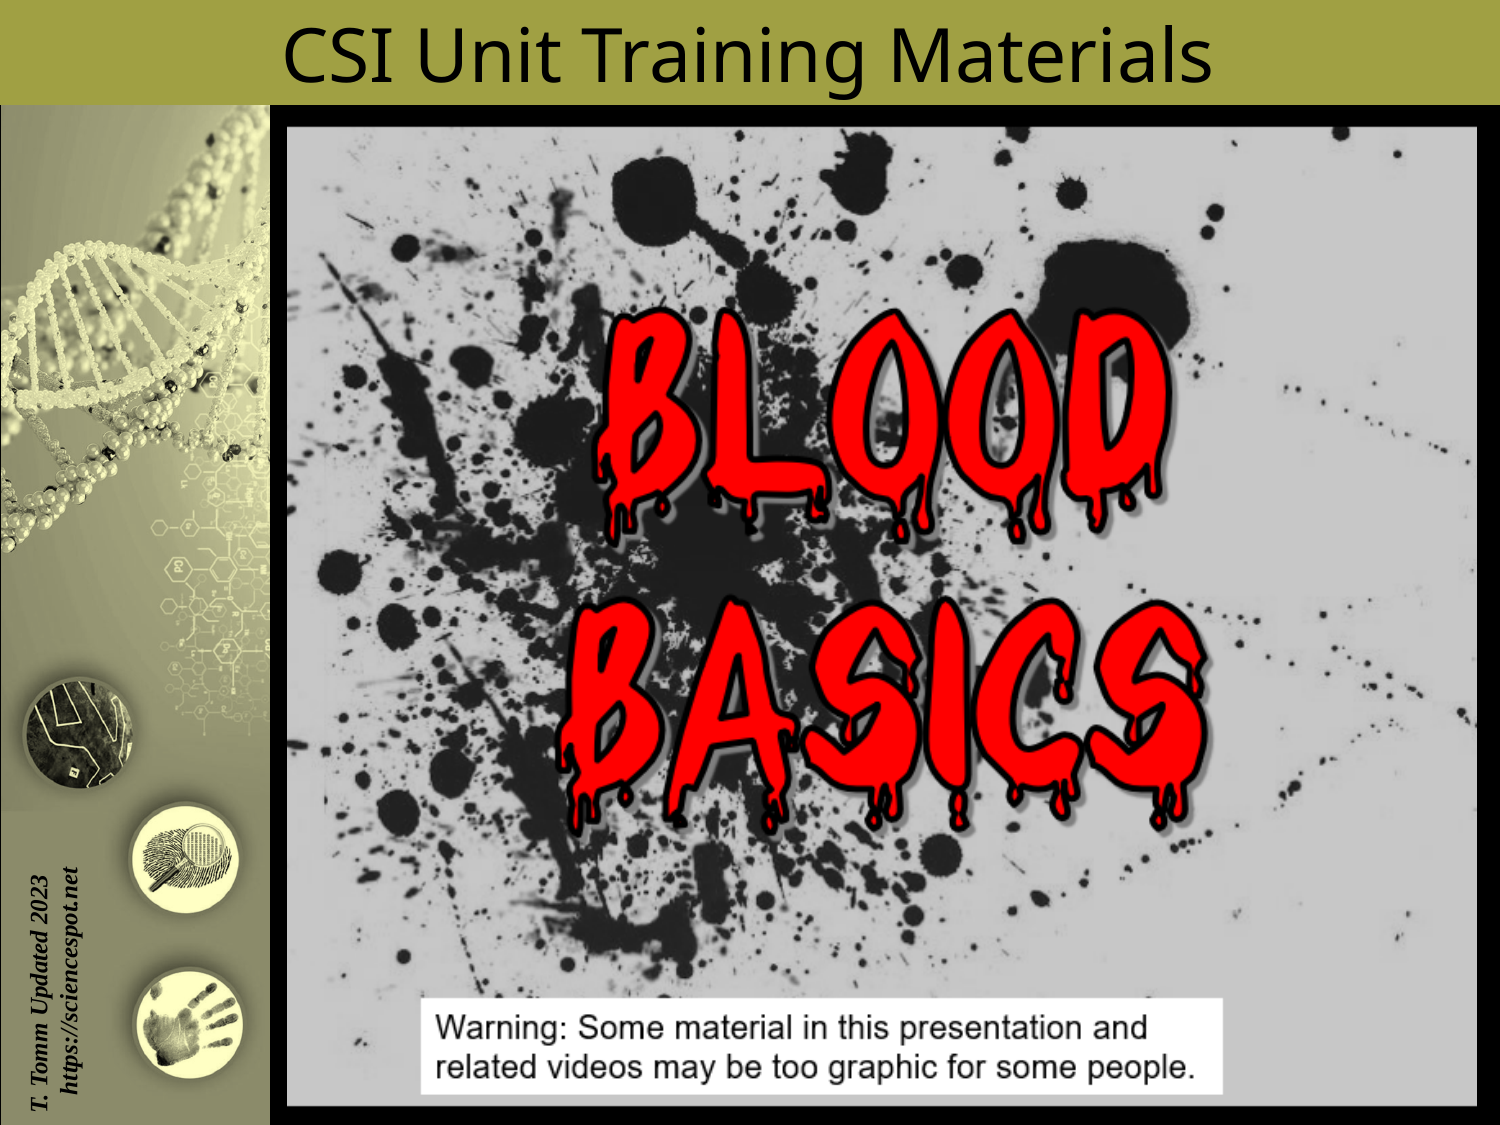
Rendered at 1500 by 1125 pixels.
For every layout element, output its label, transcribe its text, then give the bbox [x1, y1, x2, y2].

text_box CSI Unit Training Materials [0, 0, 1500, 105]
picture [0, 119, 1477, 1113]
text_box T. Tomm Updated 2023 https://sciencespot.net [15, 800, 90, 1125]
